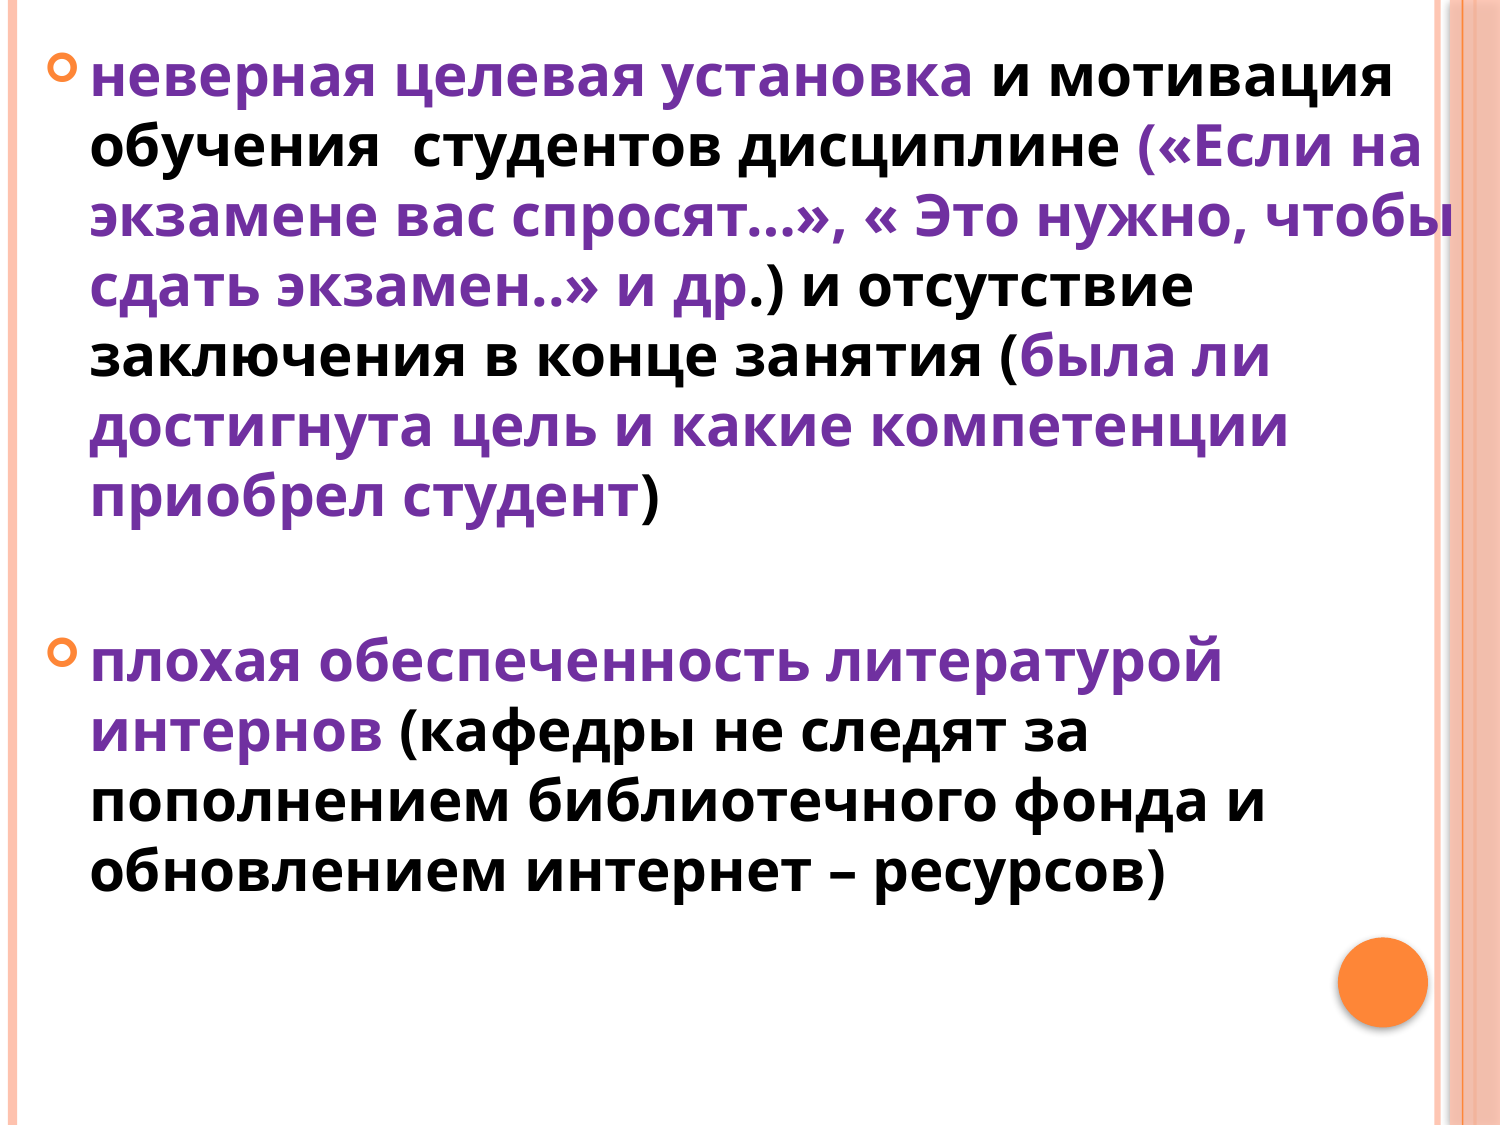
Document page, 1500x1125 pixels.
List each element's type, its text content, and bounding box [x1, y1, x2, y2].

list неверная целевая установка и мотивация обучения студентов дисциплине («Если на экзамене вас спросят…», « Это нужно, чтобы сдать экзамен..» и др.) и отсутствие заключения в конце занятия (была ли достигнута цель и какие компетенции приобрел студент) плохая обеспеченность литературой интернов (кафедры не следят за пополнением библиотечного фонда и обновлением интернет – ресурсов) [29, 30, 1500, 1125]
